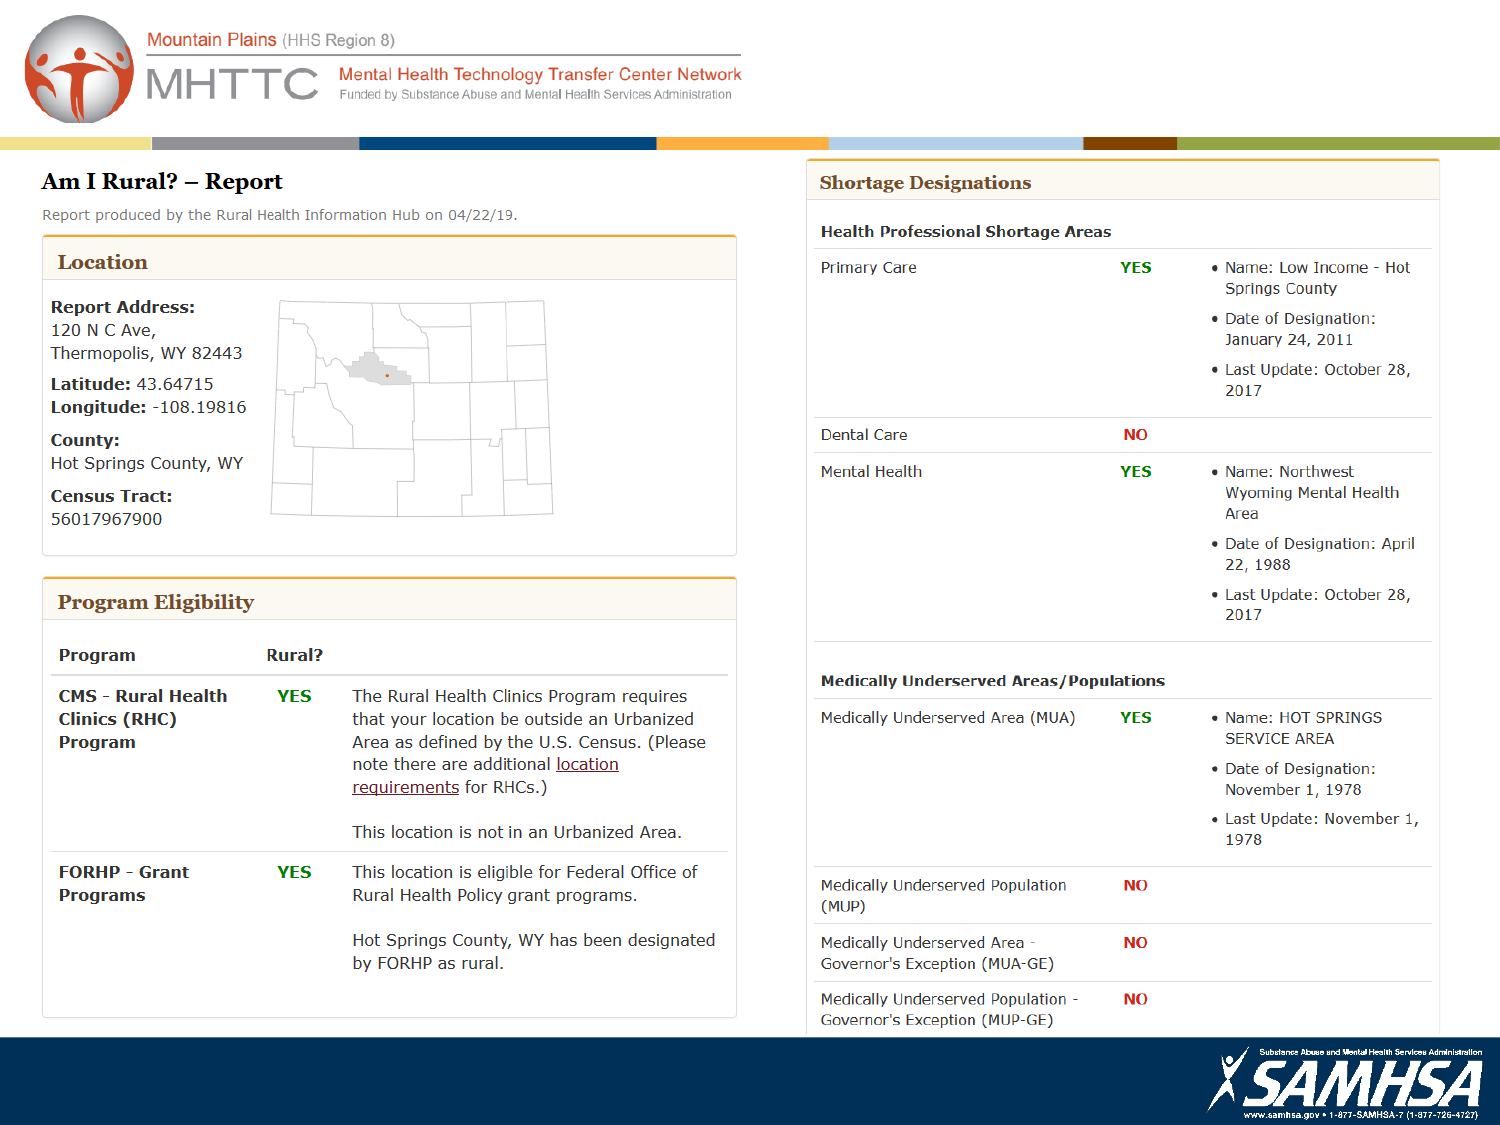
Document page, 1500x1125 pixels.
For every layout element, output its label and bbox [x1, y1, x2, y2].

picture [0, 137, 1500, 150]
picture [33, 162, 744, 1024]
picture [799, 151, 1451, 1035]
picture [1200, 1037, 1488, 1125]
